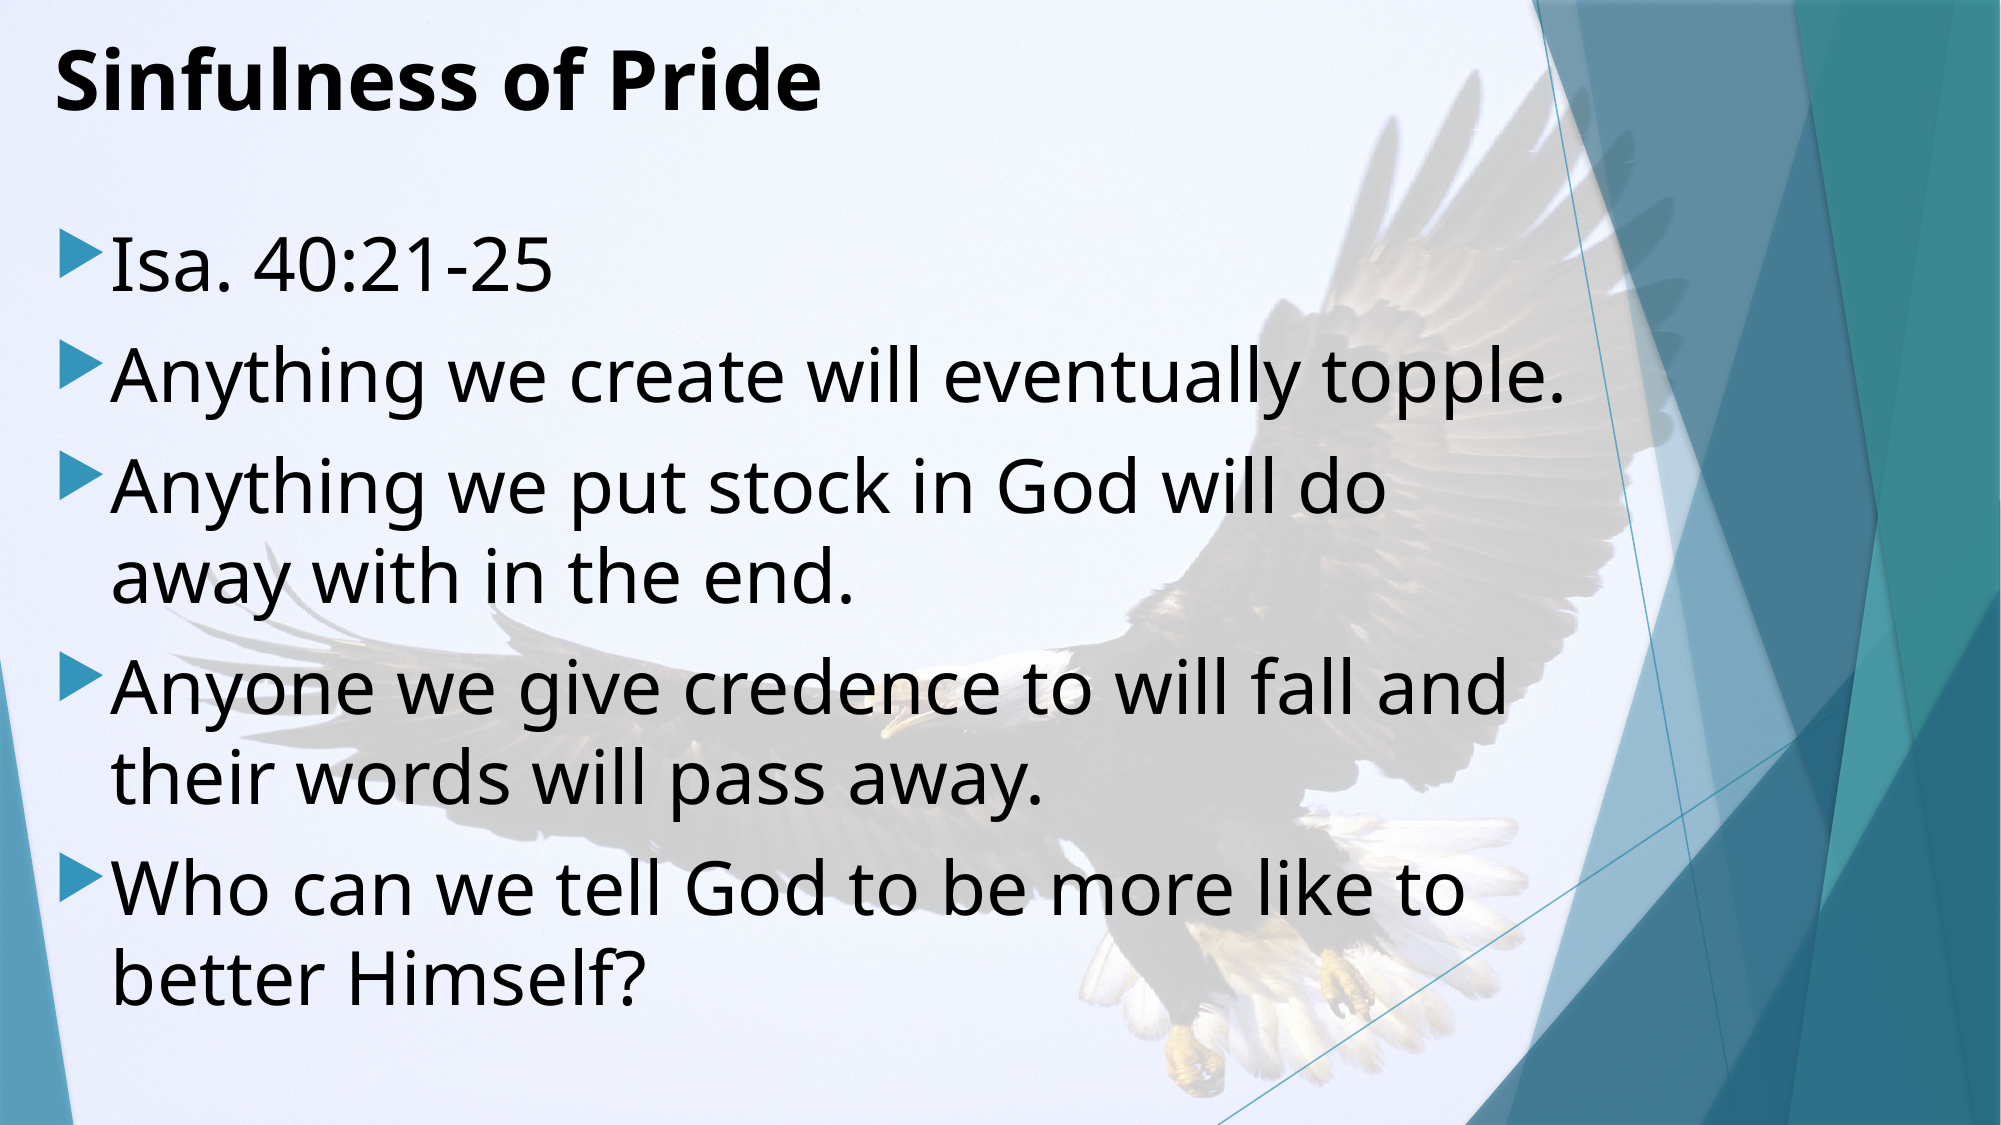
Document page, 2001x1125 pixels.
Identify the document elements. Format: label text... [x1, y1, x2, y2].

list Isa. 40:21-25 Anything we create will eventually topple. Anything we put stock in God will do away with in the end. Anyone we give credence to will fall and their words will pass away. Who can we tell God to be more like to better Himself? [39, 209, 1593, 1101]
title Sinfulness of Pride [39, 19, 1450, 209]
